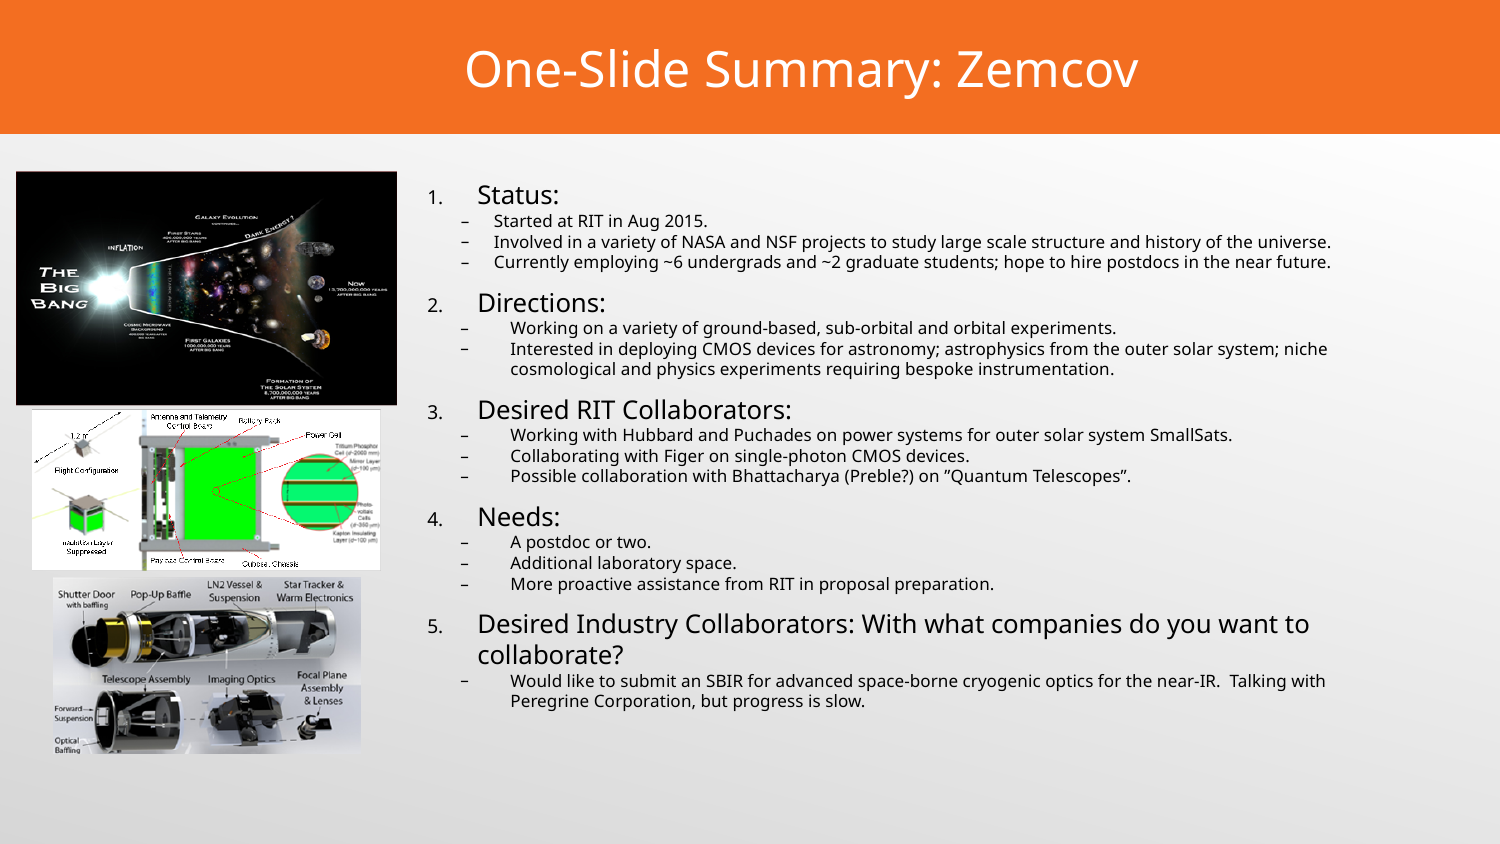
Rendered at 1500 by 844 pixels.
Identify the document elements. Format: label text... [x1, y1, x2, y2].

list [16, 171, 397, 754]
title One-Slide Summary: Zemcov [450, 0, 1350, 135]
list Status: Started at RIT in Aug 2015. Involved in a variety of NASA and NSF projects to study large scale structure and history of the universe. Currently employing ~6 undergrads and ~2 graduate students; hope to hire postdocs in the near future. Directions: Working on a variety of ground-based, sub-orbital and orbital experiments. Interested in deploying CMOS devices for astronomy; astrophysics from the outer solar system; niche cosmological and physics experiments requiring bespoke instrumentation. Desired RIT Collaborators: Working with Hubbard and Puchades on power systems for outer solar system SmallSats. Collaborating with Figer on single-photon CMOS devices. Possible collaboration with Bhattacharya (Preble?) on ”Quantum Telescopes”. Needs: A postdoc or two. Additional laboratory space. More proactive assistance from RIT in proposal preparation. Desired Industry Collaborators: With what companies do you want to collaborate? Would like to submit an SBIR for advanced space-borne cryogenic optics for the near-IR. Talking with Peregrine Corporation, but progress is slow. [412, 171, 1350, 754]
